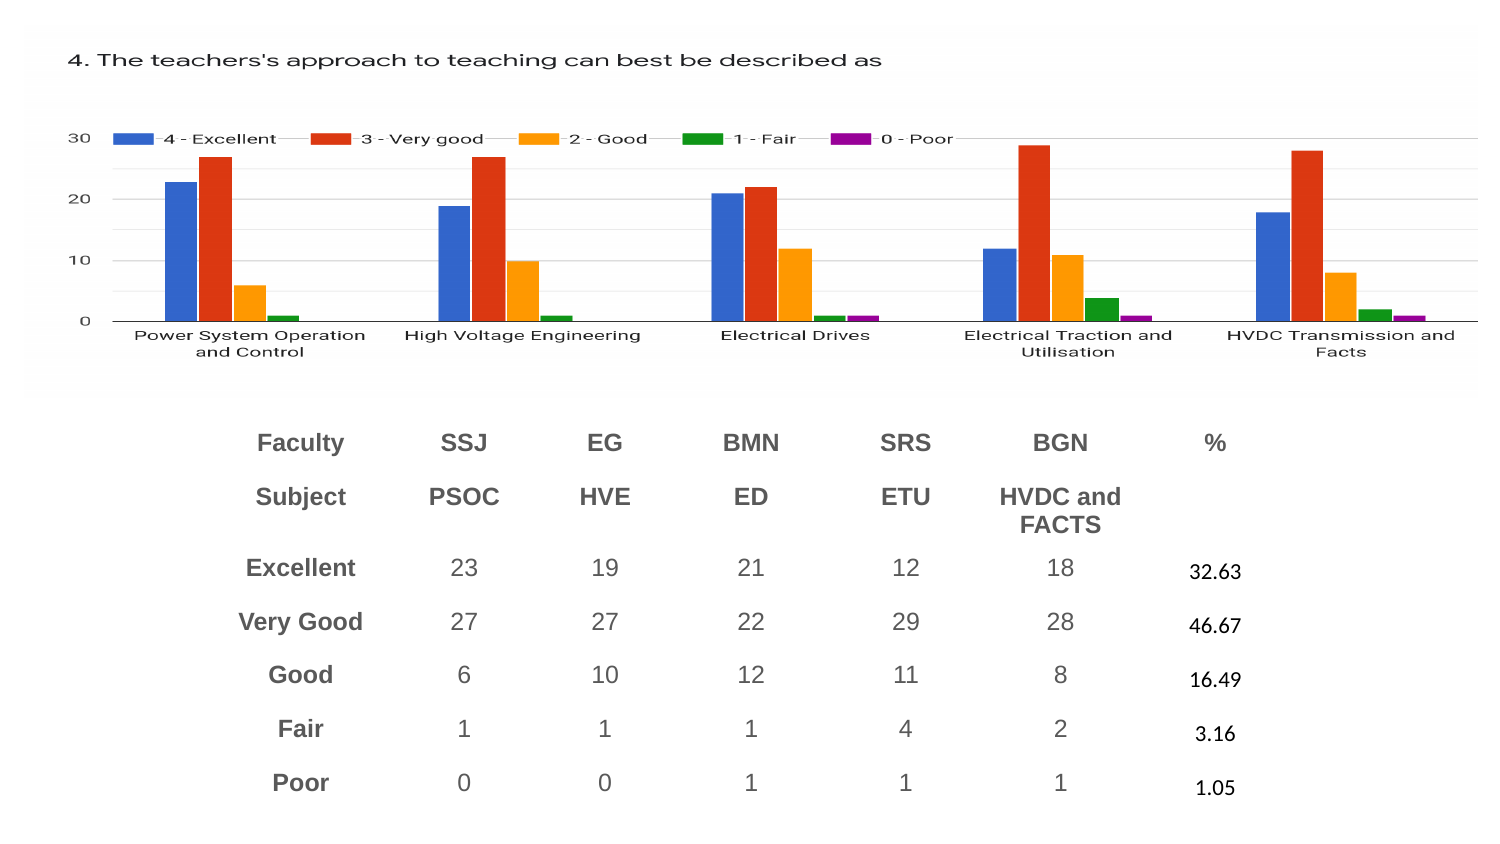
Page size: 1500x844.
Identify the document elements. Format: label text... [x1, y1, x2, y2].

table_cell 16.49 [1138, 654, 1293, 708]
table_cell PSOC [392, 475, 537, 546]
table_cell 10 [537, 654, 674, 708]
table_cell HVE [537, 475, 674, 546]
table_cell 0 [392, 762, 537, 816]
table_cell 3.16 [1138, 708, 1293, 762]
table_cell HVDC and FACTS [983, 475, 1138, 546]
table_cell 21 [674, 546, 829, 600]
table_cell 1 [674, 762, 829, 816]
table_cell Excellent [210, 546, 392, 600]
table_cell Fair [210, 708, 392, 762]
table_cell Very Good [210, 600, 392, 654]
table_cell ED [674, 475, 829, 546]
table_cell 1.05 [1138, 762, 1293, 816]
table_cell 1 [674, 708, 829, 762]
table_cell 12 [674, 654, 829, 708]
table_cell 0 [537, 762, 674, 816]
table_header Faculty [210, 421, 392, 475]
table_cell 8 [983, 654, 1138, 708]
table_cell 46.67 [1138, 600, 1293, 654]
table_cell Good [210, 654, 392, 708]
table_cell 19 [537, 546, 674, 600]
table_cell Poor [210, 762, 392, 816]
table_cell 1 [983, 762, 1138, 816]
table_cell 1 [829, 762, 983, 816]
table_cell 27 [392, 600, 537, 654]
table_header SSJ [392, 421, 537, 475]
table_cell 4 [829, 708, 983, 762]
table_cell 12 [829, 546, 983, 600]
table_header EG [537, 421, 674, 475]
table_header BMN [674, 421, 829, 475]
table_cell 23 [392, 546, 537, 600]
table_cell 28 [983, 600, 1138, 654]
table_cell 32.63 [1138, 546, 1293, 600]
table_cell 29 [829, 600, 983, 654]
picture [24, 24, 1479, 398]
table_cell ETU [829, 475, 983, 546]
table_cell 1 [392, 708, 537, 762]
table_cell 1 [537, 708, 674, 762]
table_cell 22 [674, 600, 829, 654]
table_header SRS [829, 421, 983, 475]
table_cell 6 [392, 654, 537, 708]
table_header BGN [983, 421, 1138, 475]
table_header % [1138, 421, 1293, 546]
table_cell Subject [210, 475, 392, 546]
table_cell 27 [537, 600, 674, 654]
table_cell 11 [829, 654, 983, 708]
table_cell 2 [983, 708, 1138, 762]
table_cell 18 [983, 546, 1138, 600]
